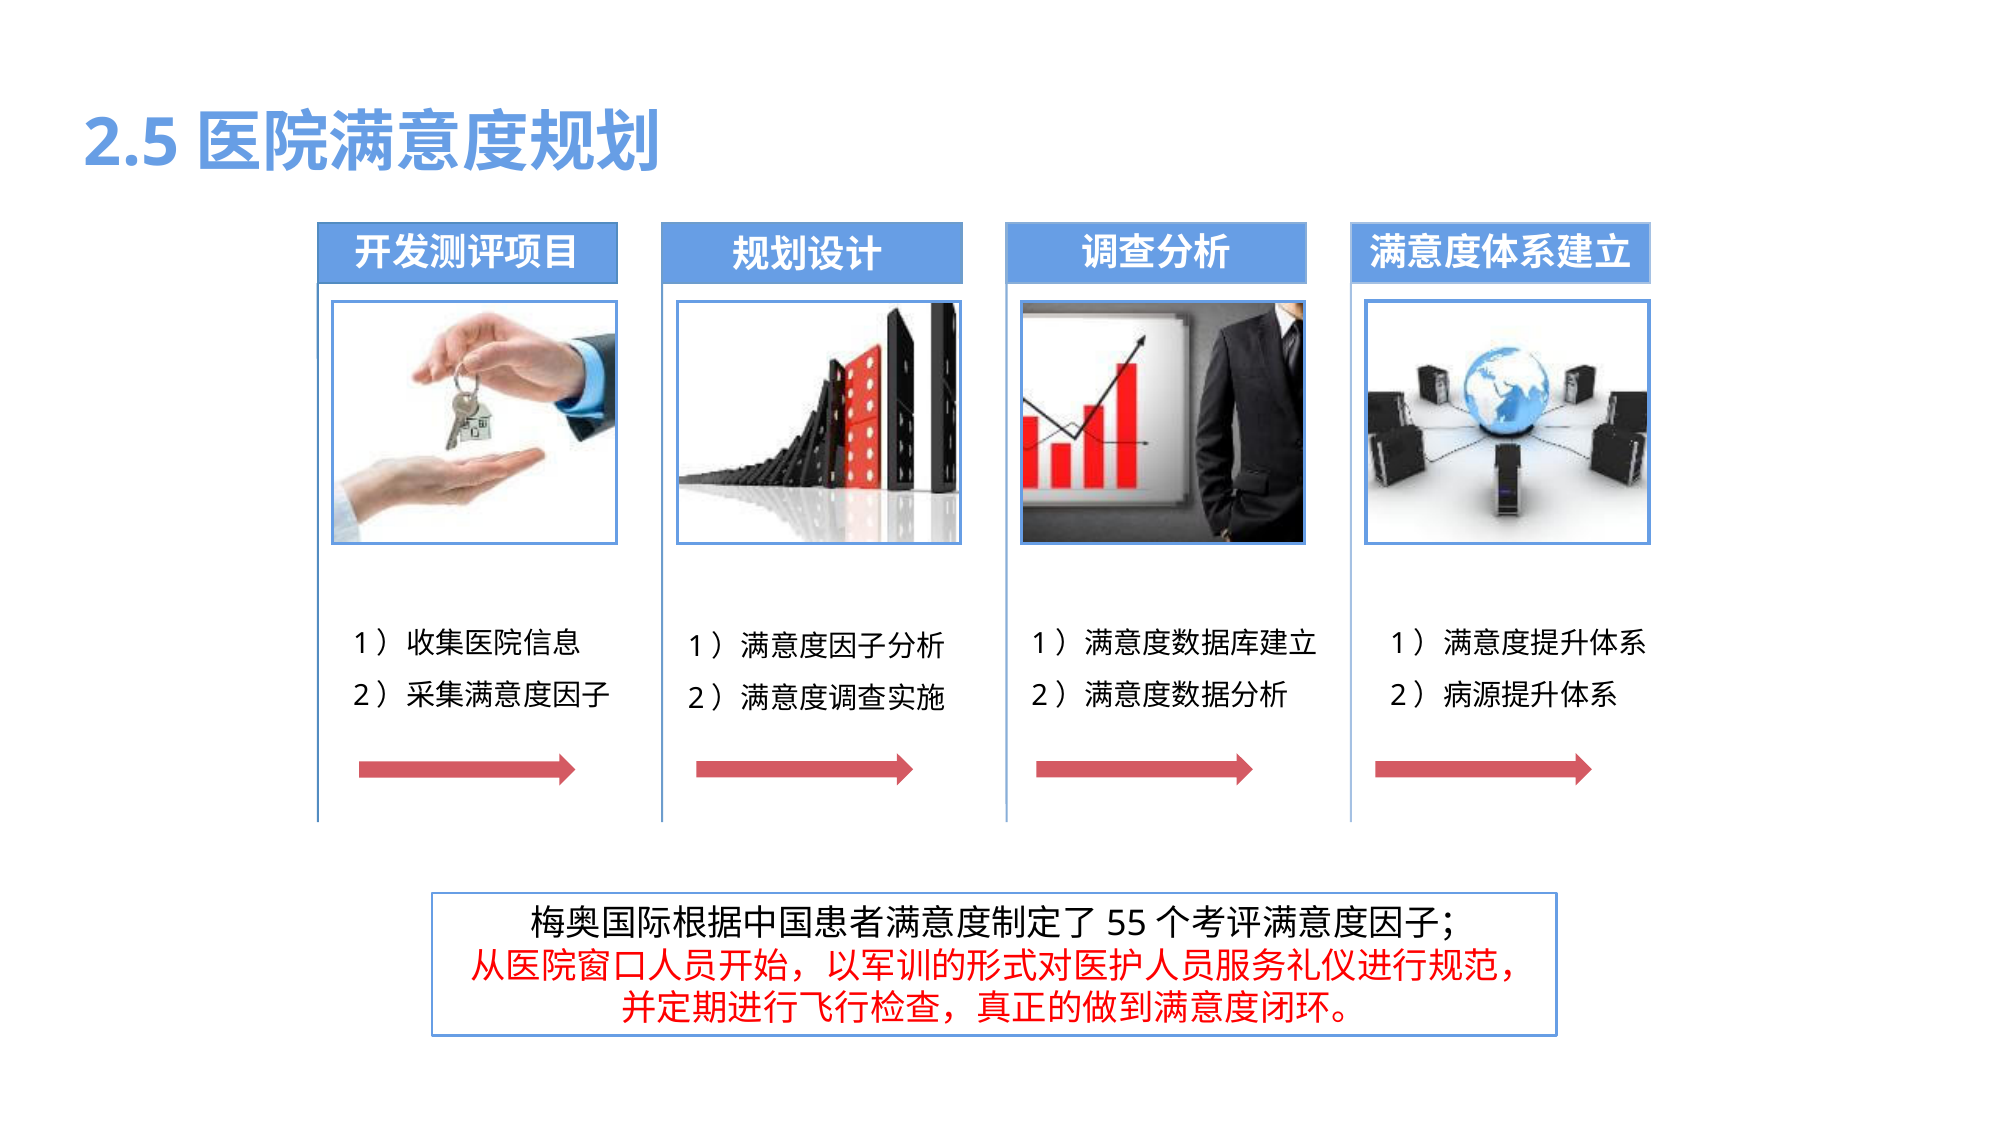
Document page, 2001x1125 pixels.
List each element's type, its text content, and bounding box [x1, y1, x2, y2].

text_box 梅奥国际根据中国患者满意度制定了55个考评满意度因子； 从医院窗口人员开始，以军训的形式对医护人员服务礼仪进行规范，并定期进行飞行检查，真正的做到满意度闭环。 [432, 968, 1557, 1036]
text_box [317, 78, 1689, 968]
text_box 2.5医院满意度规划 [69, 91, 317, 187]
